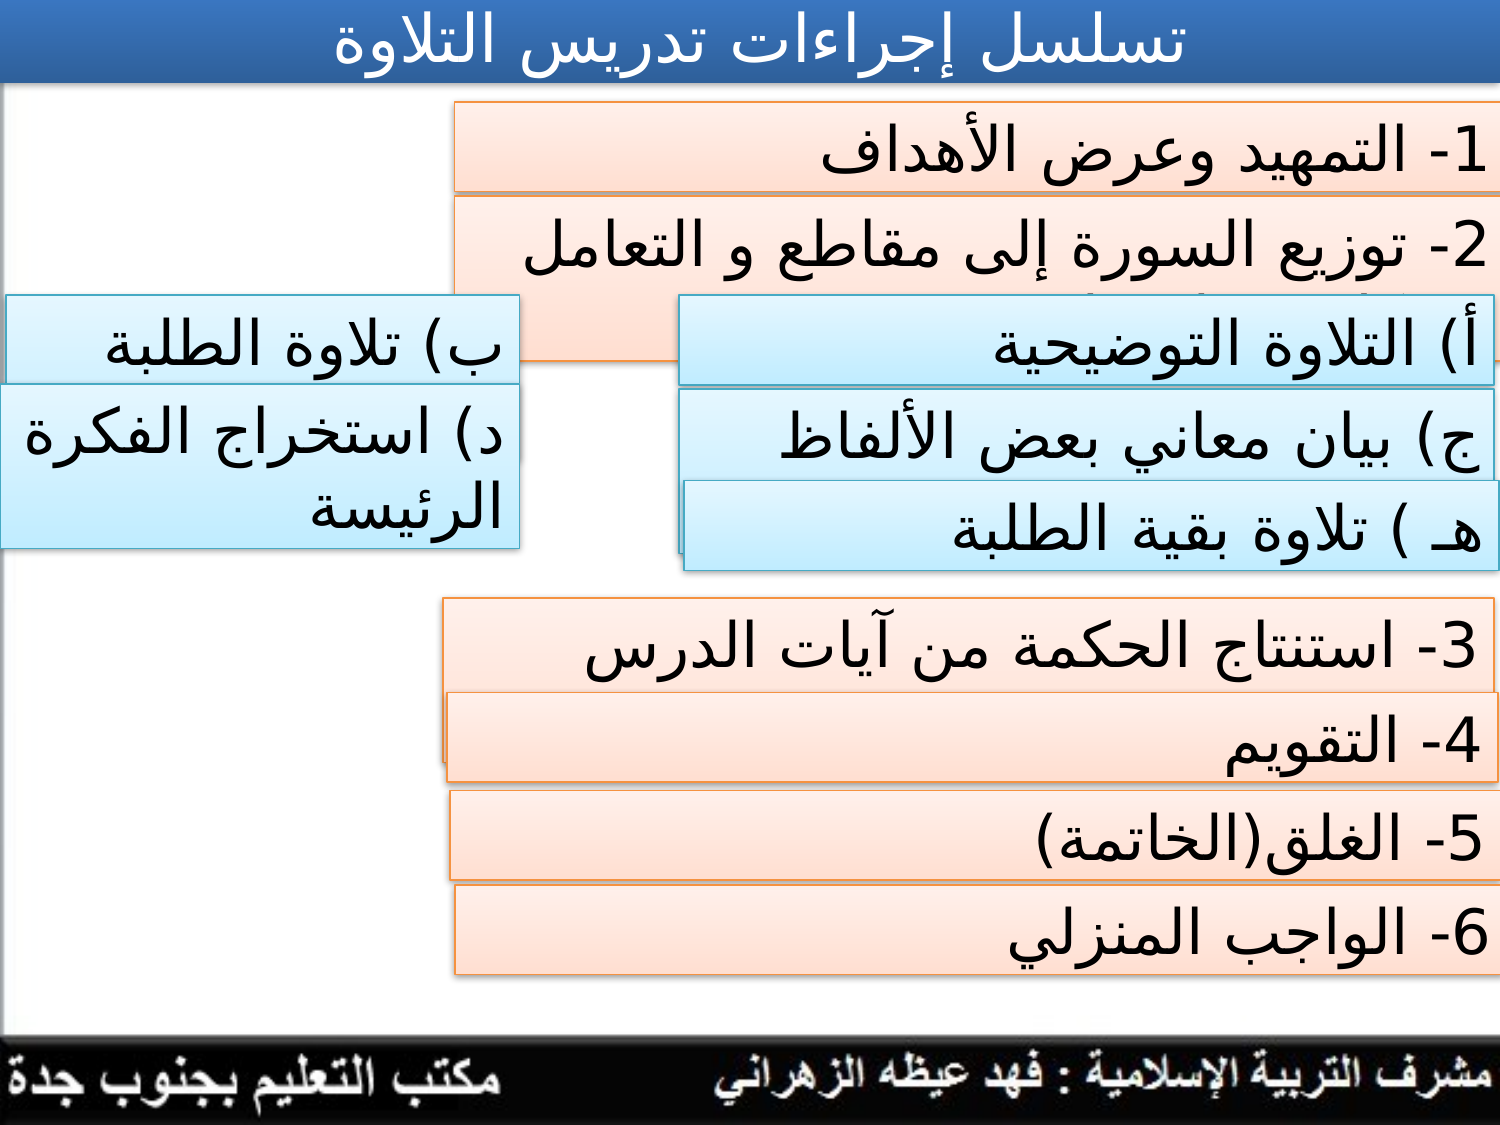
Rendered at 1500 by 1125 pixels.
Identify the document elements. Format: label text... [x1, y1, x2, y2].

text_box 3- استنتاج الحكمة من آيات الدرس مجتمعة [442, 597, 1495, 694]
picture [0, 362, 1500, 1125]
text_box 2- توزيع السورة إلى مقاطع و التعامل مع كل مقطع على حدة [454, 195, 1500, 362]
text_box ج) بيان معاني بعض الألفاظ الصعبة إن وجدت [678, 388, 1495, 484]
text_box د) استخراج الفكرة الرئيسة [0, 383, 520, 549]
text_box هـ ) تلاوة بقية الطلبة [683, 480, 1500, 571]
text_box 5- الغلق(الخاتمة) [449, 790, 1500, 881]
text_box أ) التلاوة التوضيحية [678, 294, 1495, 386]
text_box تسلسل إجراءات تدريس التلاوة [0, 0, 1500, 83]
text_box 6- الواجب المنزلي [454, 884, 1500, 975]
text_box 4- التقويم [446, 692, 1499, 783]
text_box ب) تلاوة الطلبة المجيدين [5, 294, 520, 382]
text_box 1- التمهيد وعرض الأهداف [454, 101, 1500, 192]
picture [0, 83, 1500, 383]
